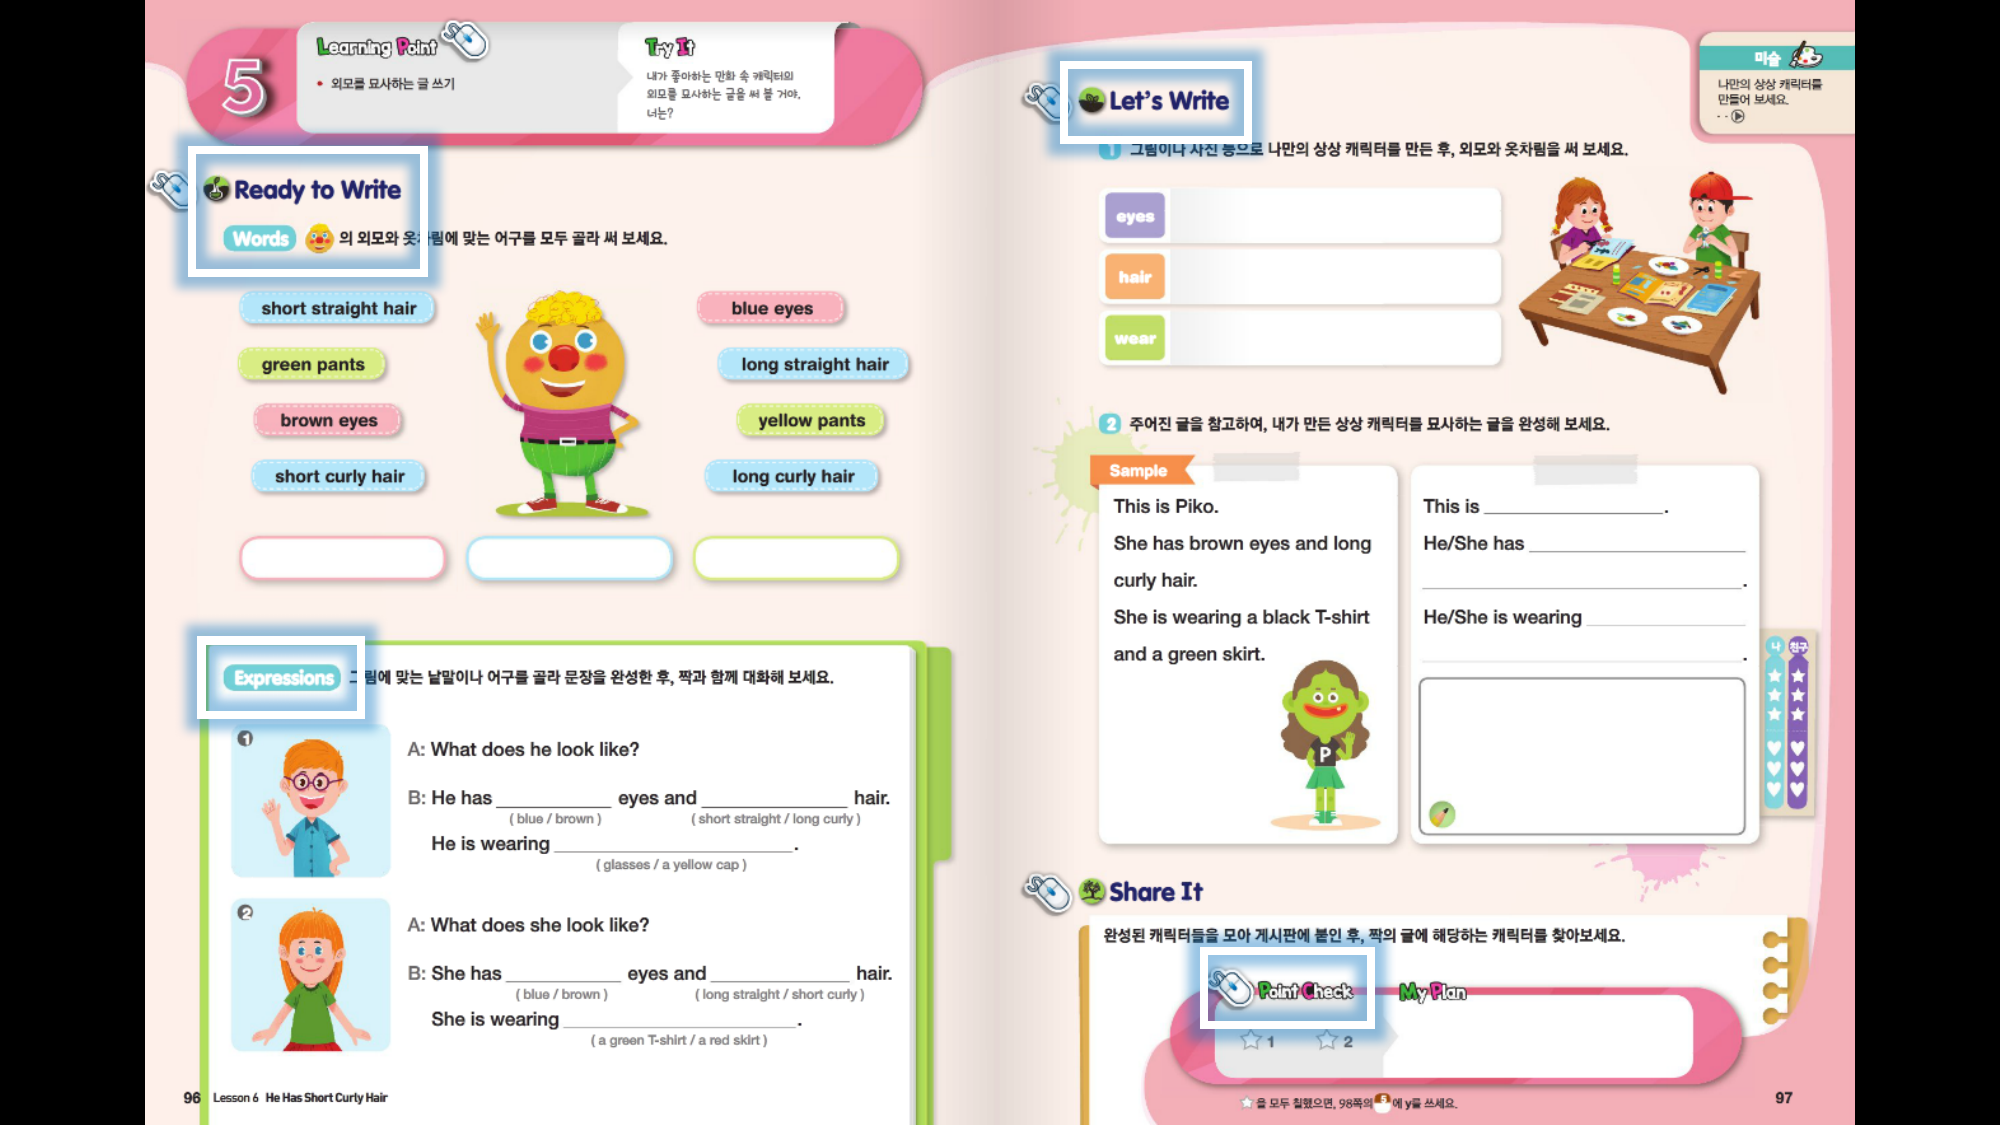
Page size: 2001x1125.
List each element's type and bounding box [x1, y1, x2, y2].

picture [145, 0, 1855, 1125]
